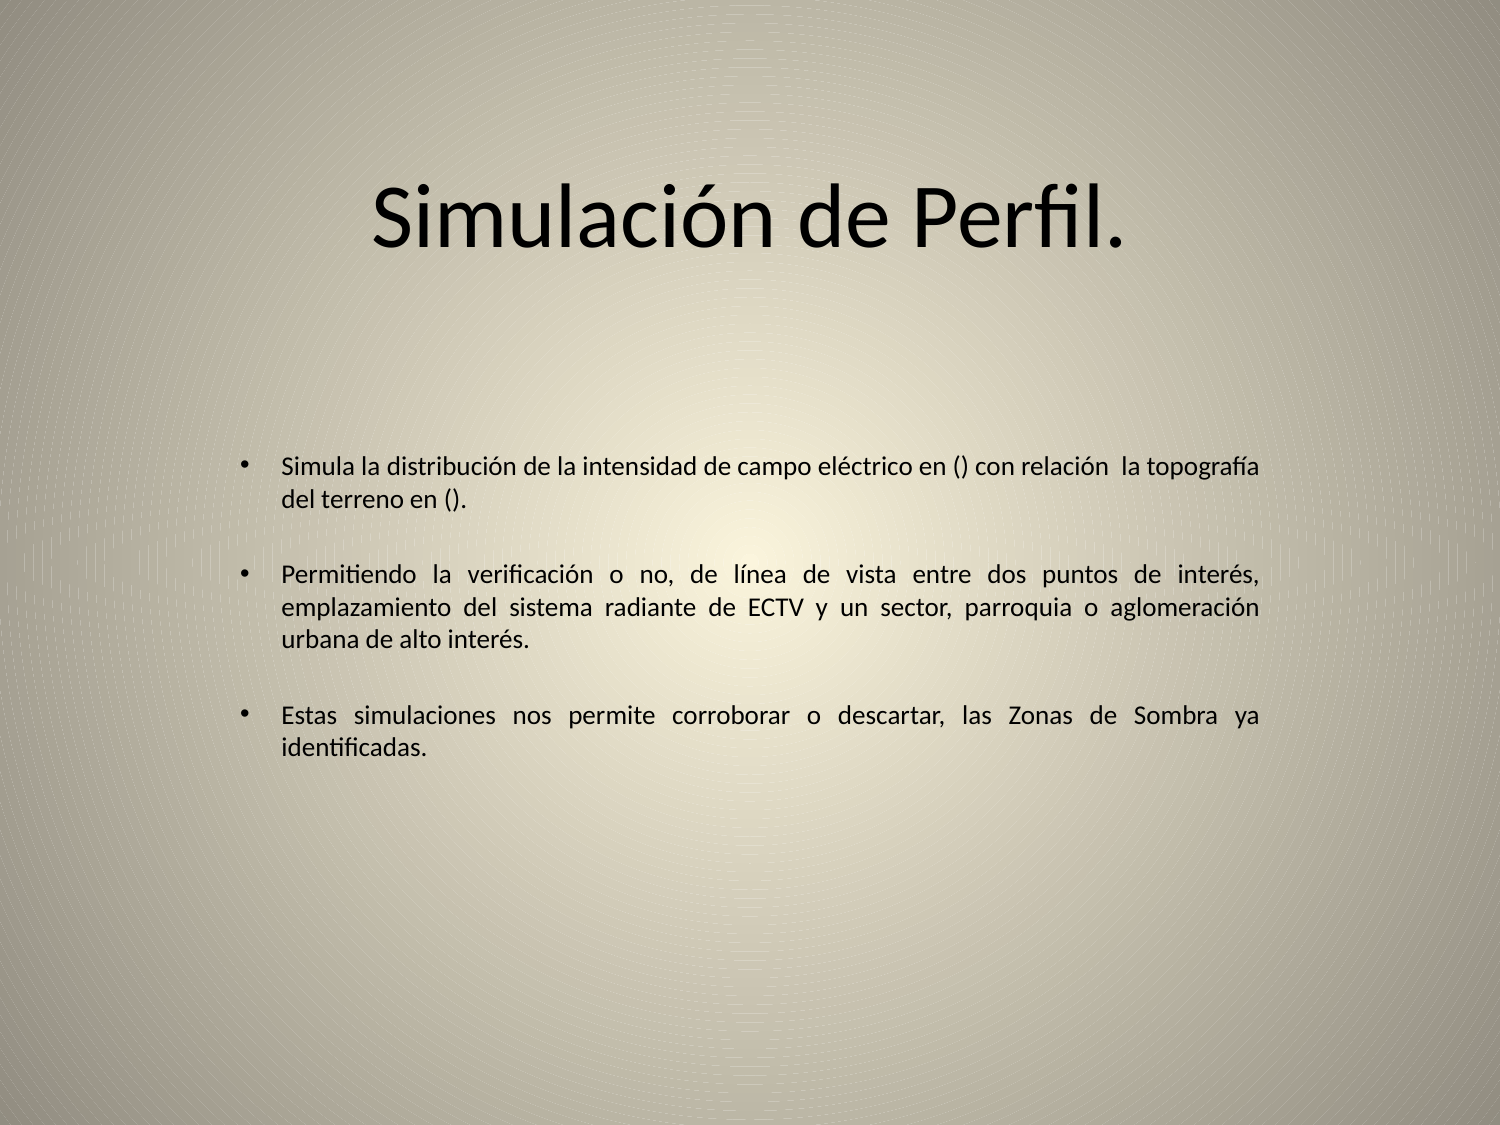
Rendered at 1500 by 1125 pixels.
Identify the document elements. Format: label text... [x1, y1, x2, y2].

title Simulación de Perfil. [112, 90, 1388, 332]
